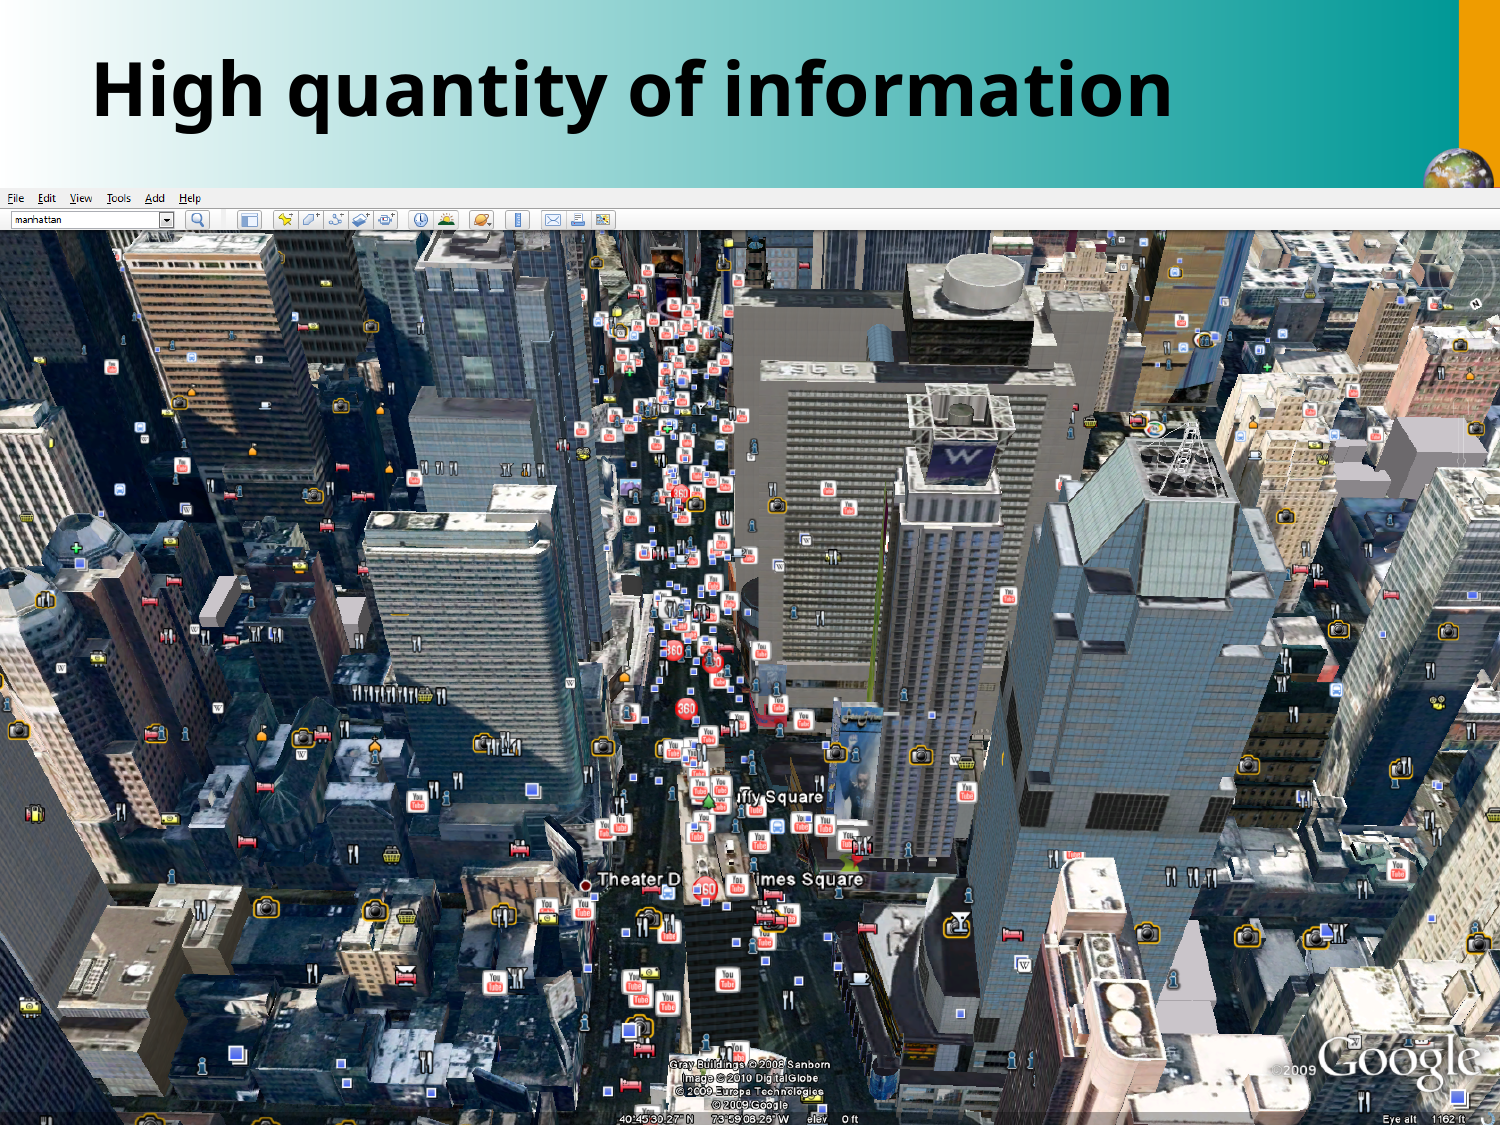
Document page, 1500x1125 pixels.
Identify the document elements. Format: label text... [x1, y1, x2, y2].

picture [0, 148, 1500, 1125]
title High quantity of information [74, 15, 1388, 159]
